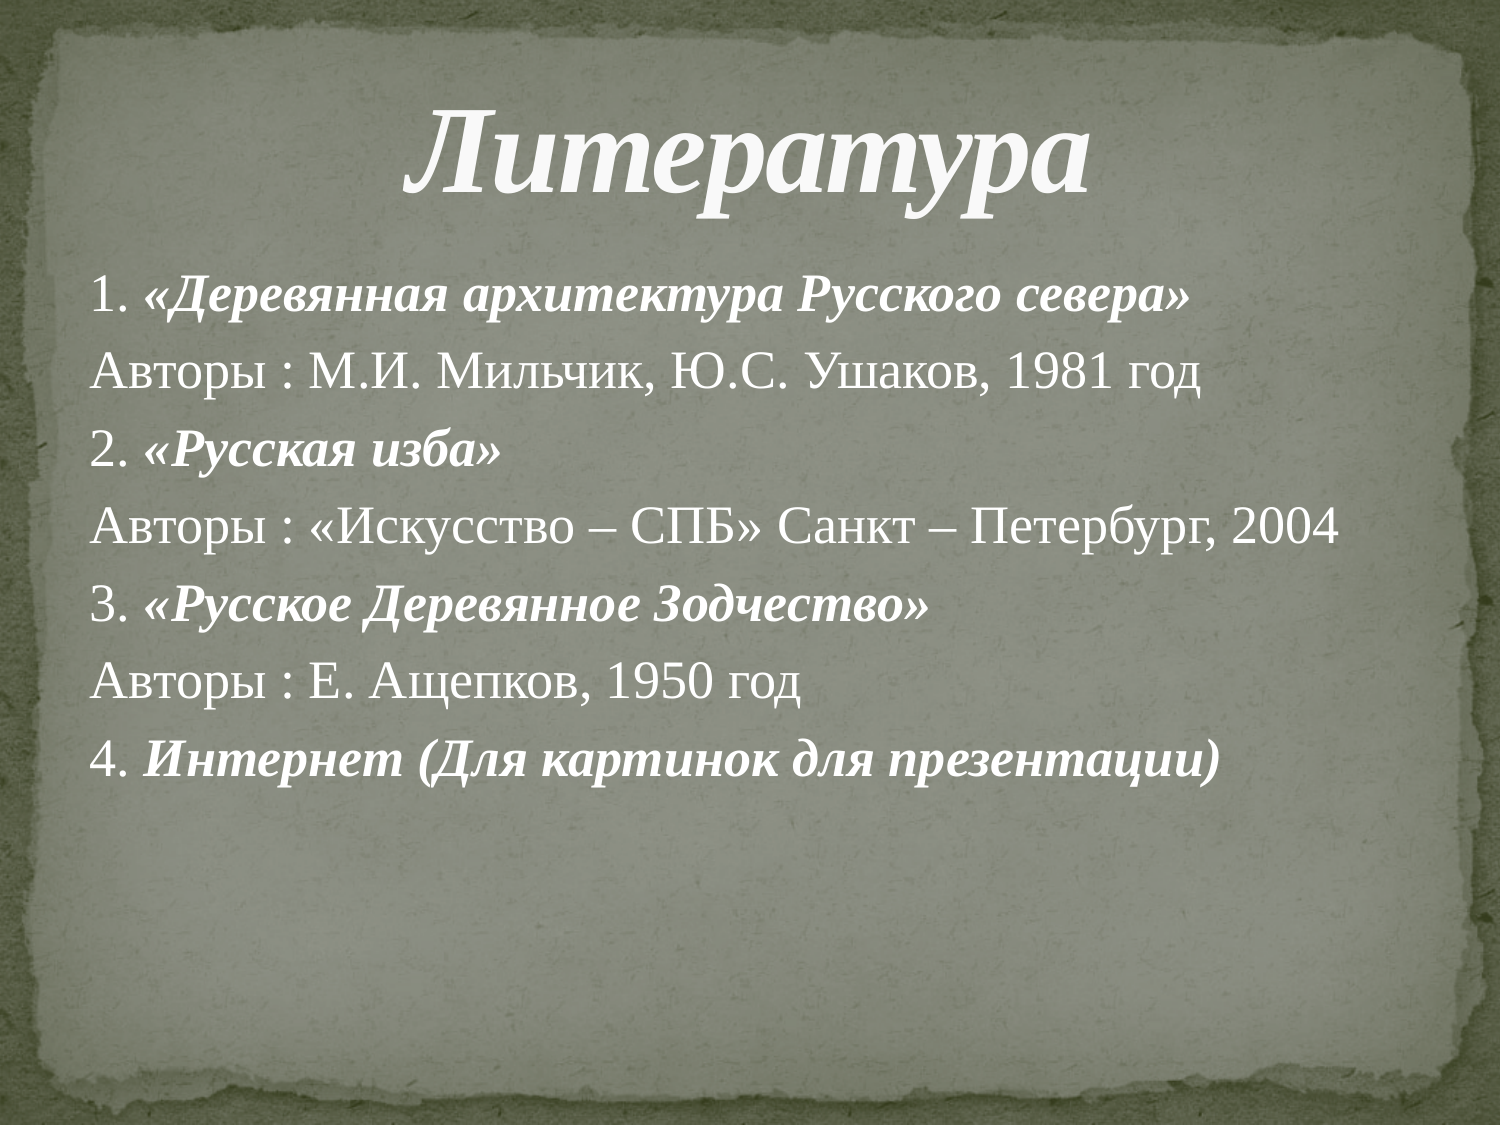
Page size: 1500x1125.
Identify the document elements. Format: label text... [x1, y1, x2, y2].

list 1. «Деревянная архитектура Русского севера» Авторы : М.И. Мильчик, Ю.С. Ушаков, 1981 год 2. «Русская изба» Авторы : «Искусство – СПБ» Санкт – Петербург, 2004 3. «Русское Деревянное Зодчество» Авторы : Е. Ащепков, 1950 год 4. Интернет (Для картинок для презентации) [75, 249, 1425, 1000]
title Литература [74, 24, 1425, 225]
